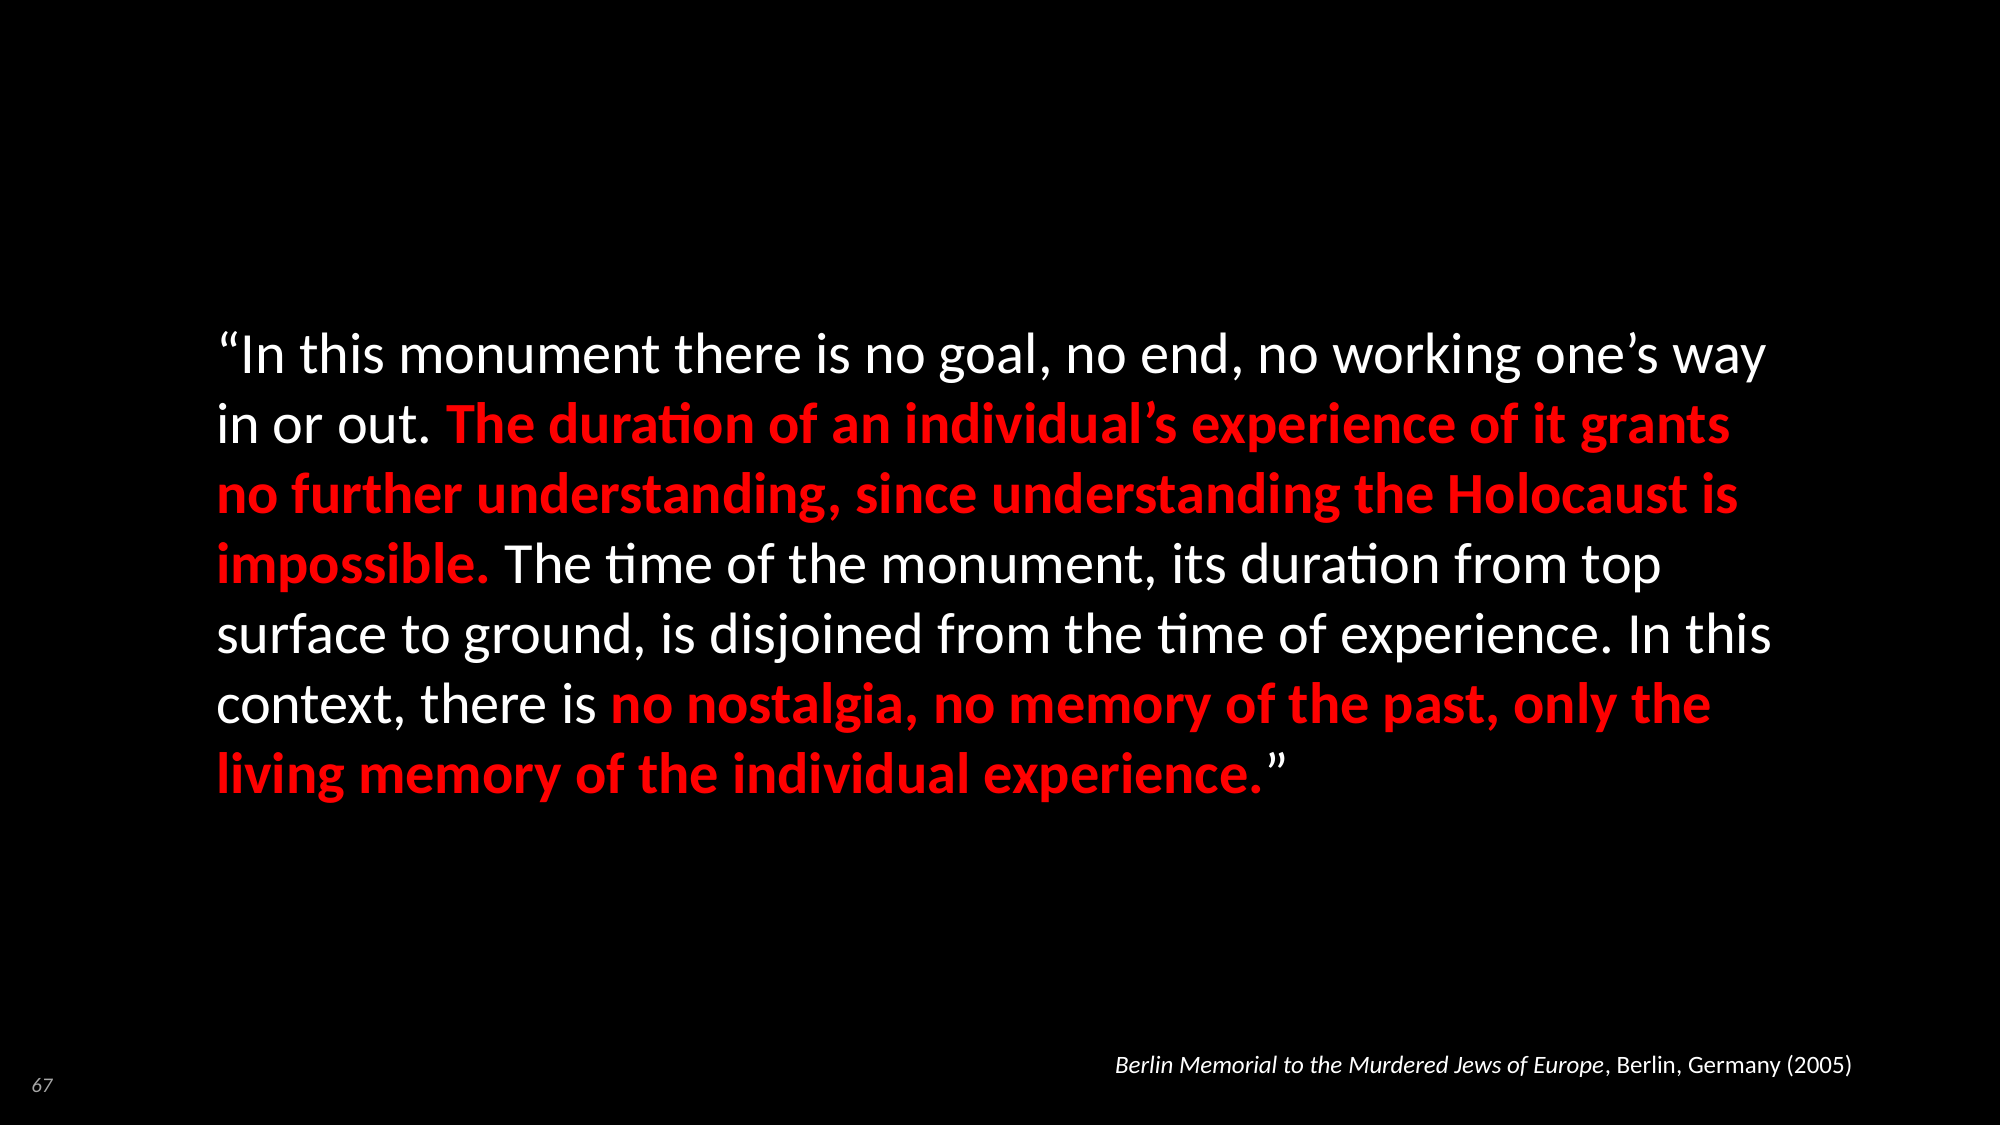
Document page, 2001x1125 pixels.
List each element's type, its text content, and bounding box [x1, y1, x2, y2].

text_box Berlin Memorial to the Murdered Jews of Europe, Berlin, Germany (2005) [1100, 1041, 1868, 1087]
slide_number 67 [16, 1053, 467, 1114]
text_box “In this monument there is no goal, no end, no working one’s way in or out. The duration of an individual’s experience of it grants no further understanding, since understanding the Holocaust is impossible. The time of the monument, its duration from top surface to ground, is disjoined from the time of experience. In this context, there is no nostalgia, no memory of the past, only the living memory of the individual experience.” [201, 307, 1799, 813]
